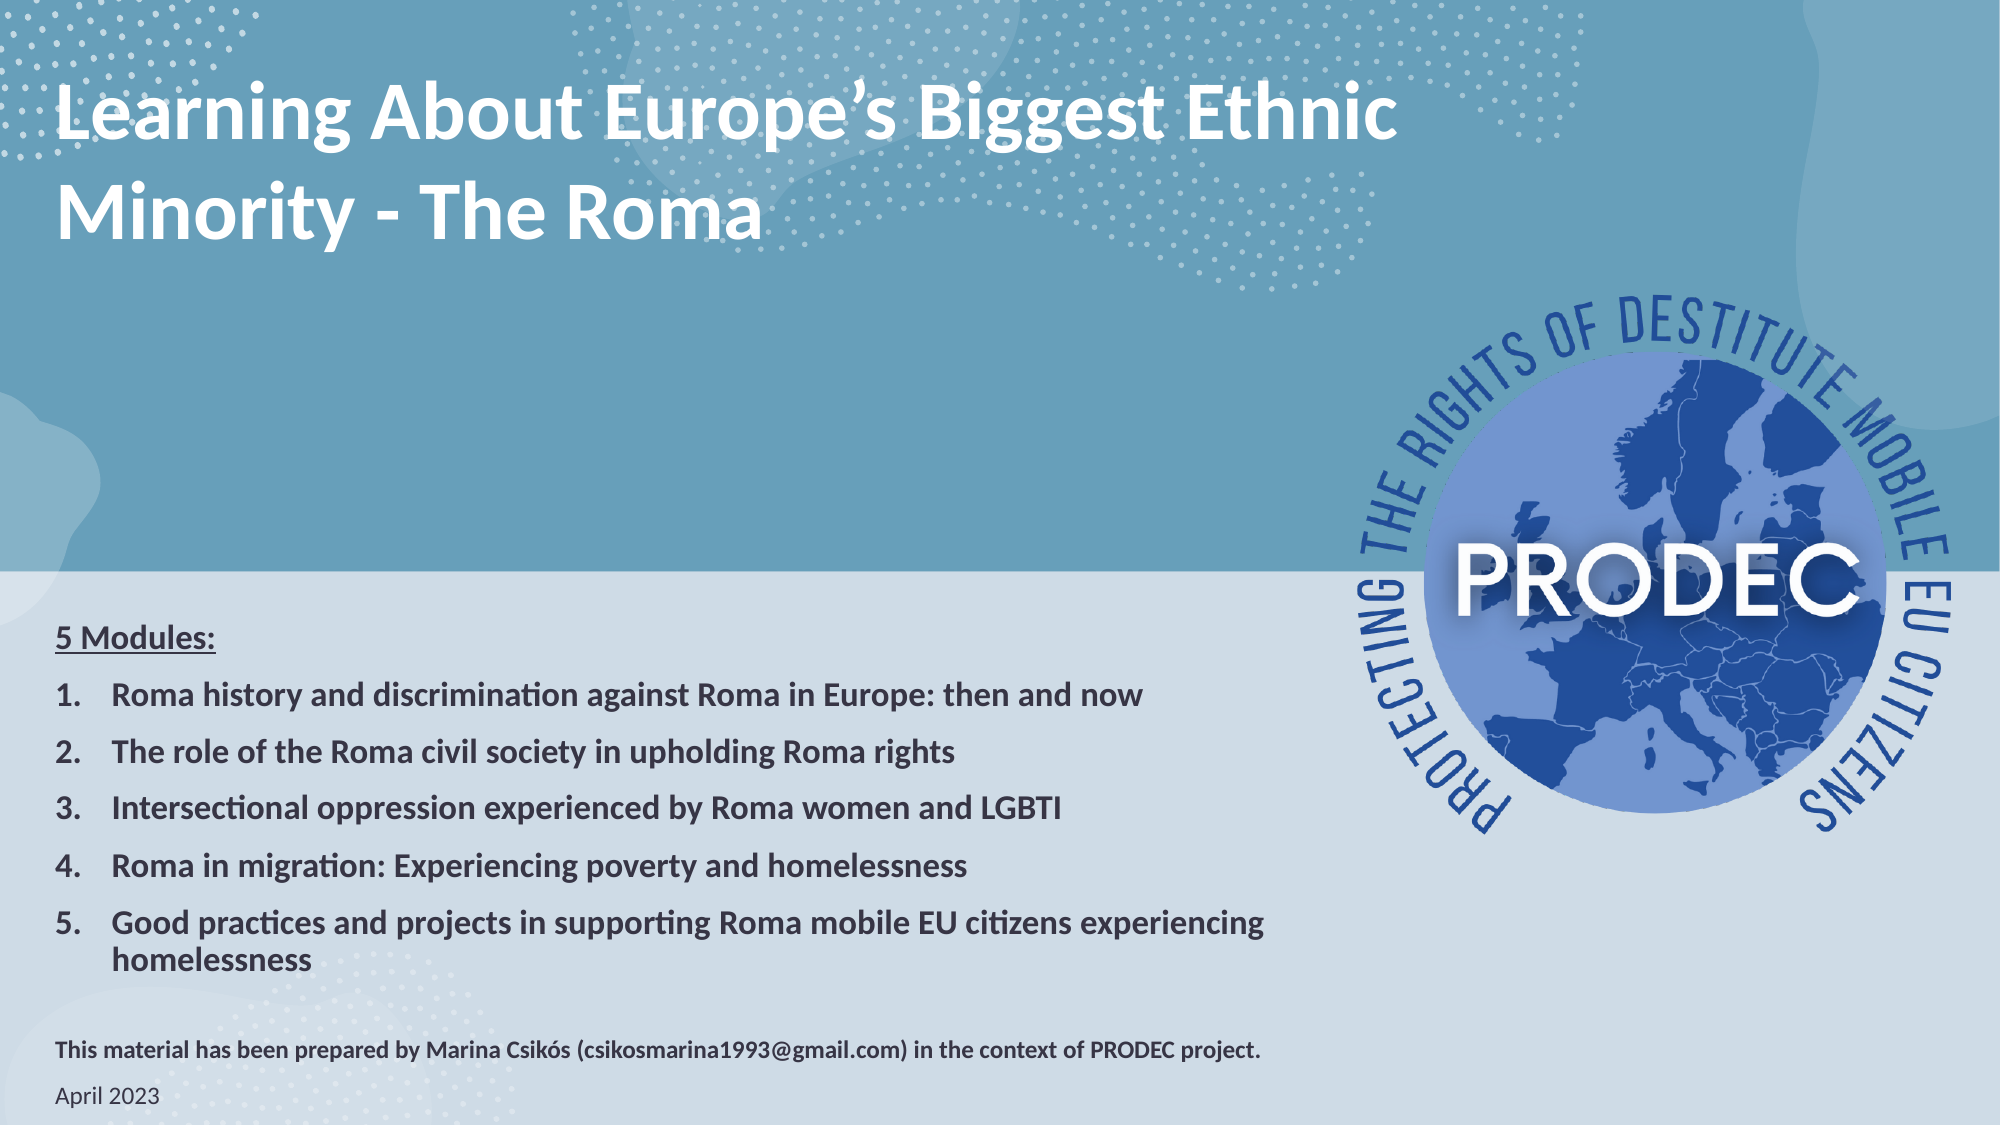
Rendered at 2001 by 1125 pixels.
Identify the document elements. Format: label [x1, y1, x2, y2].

text_box [0, 0, 2000, 1125]
